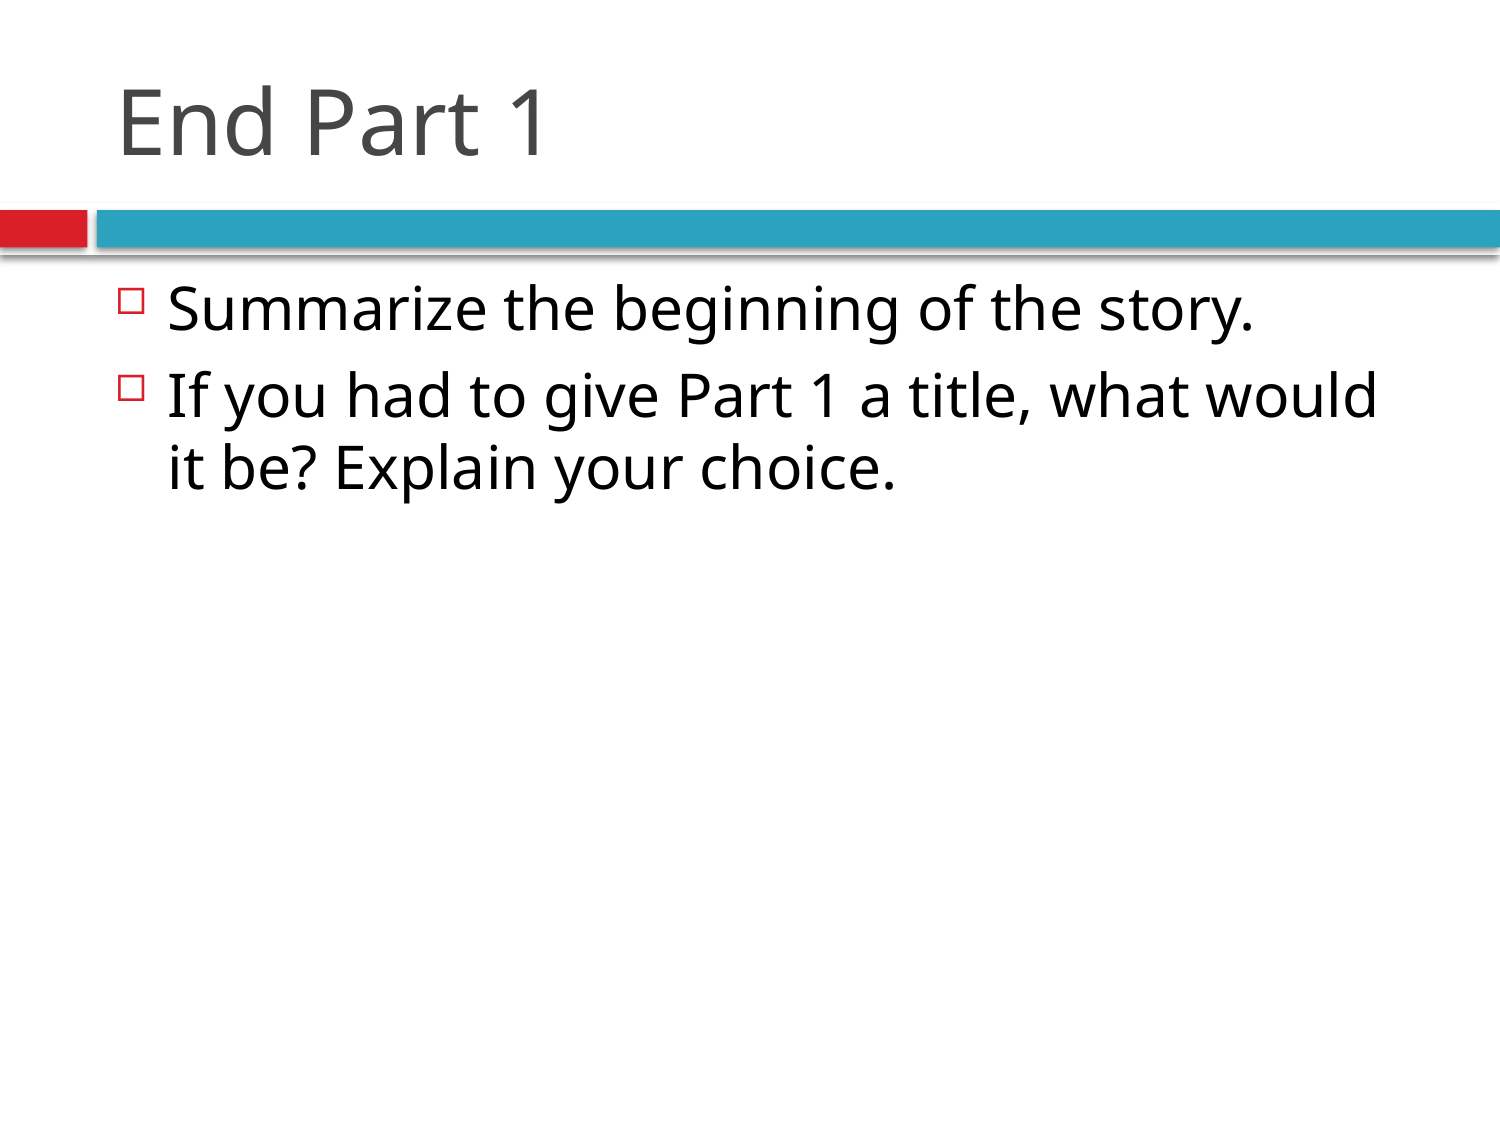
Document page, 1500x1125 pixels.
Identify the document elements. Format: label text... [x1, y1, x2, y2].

list Summarize the beginning of the story. If you had to give Part 1 a title, what would it be? Explain your choice. [100, 262, 1438, 1000]
title End Part 1 [100, 37, 1438, 200]
